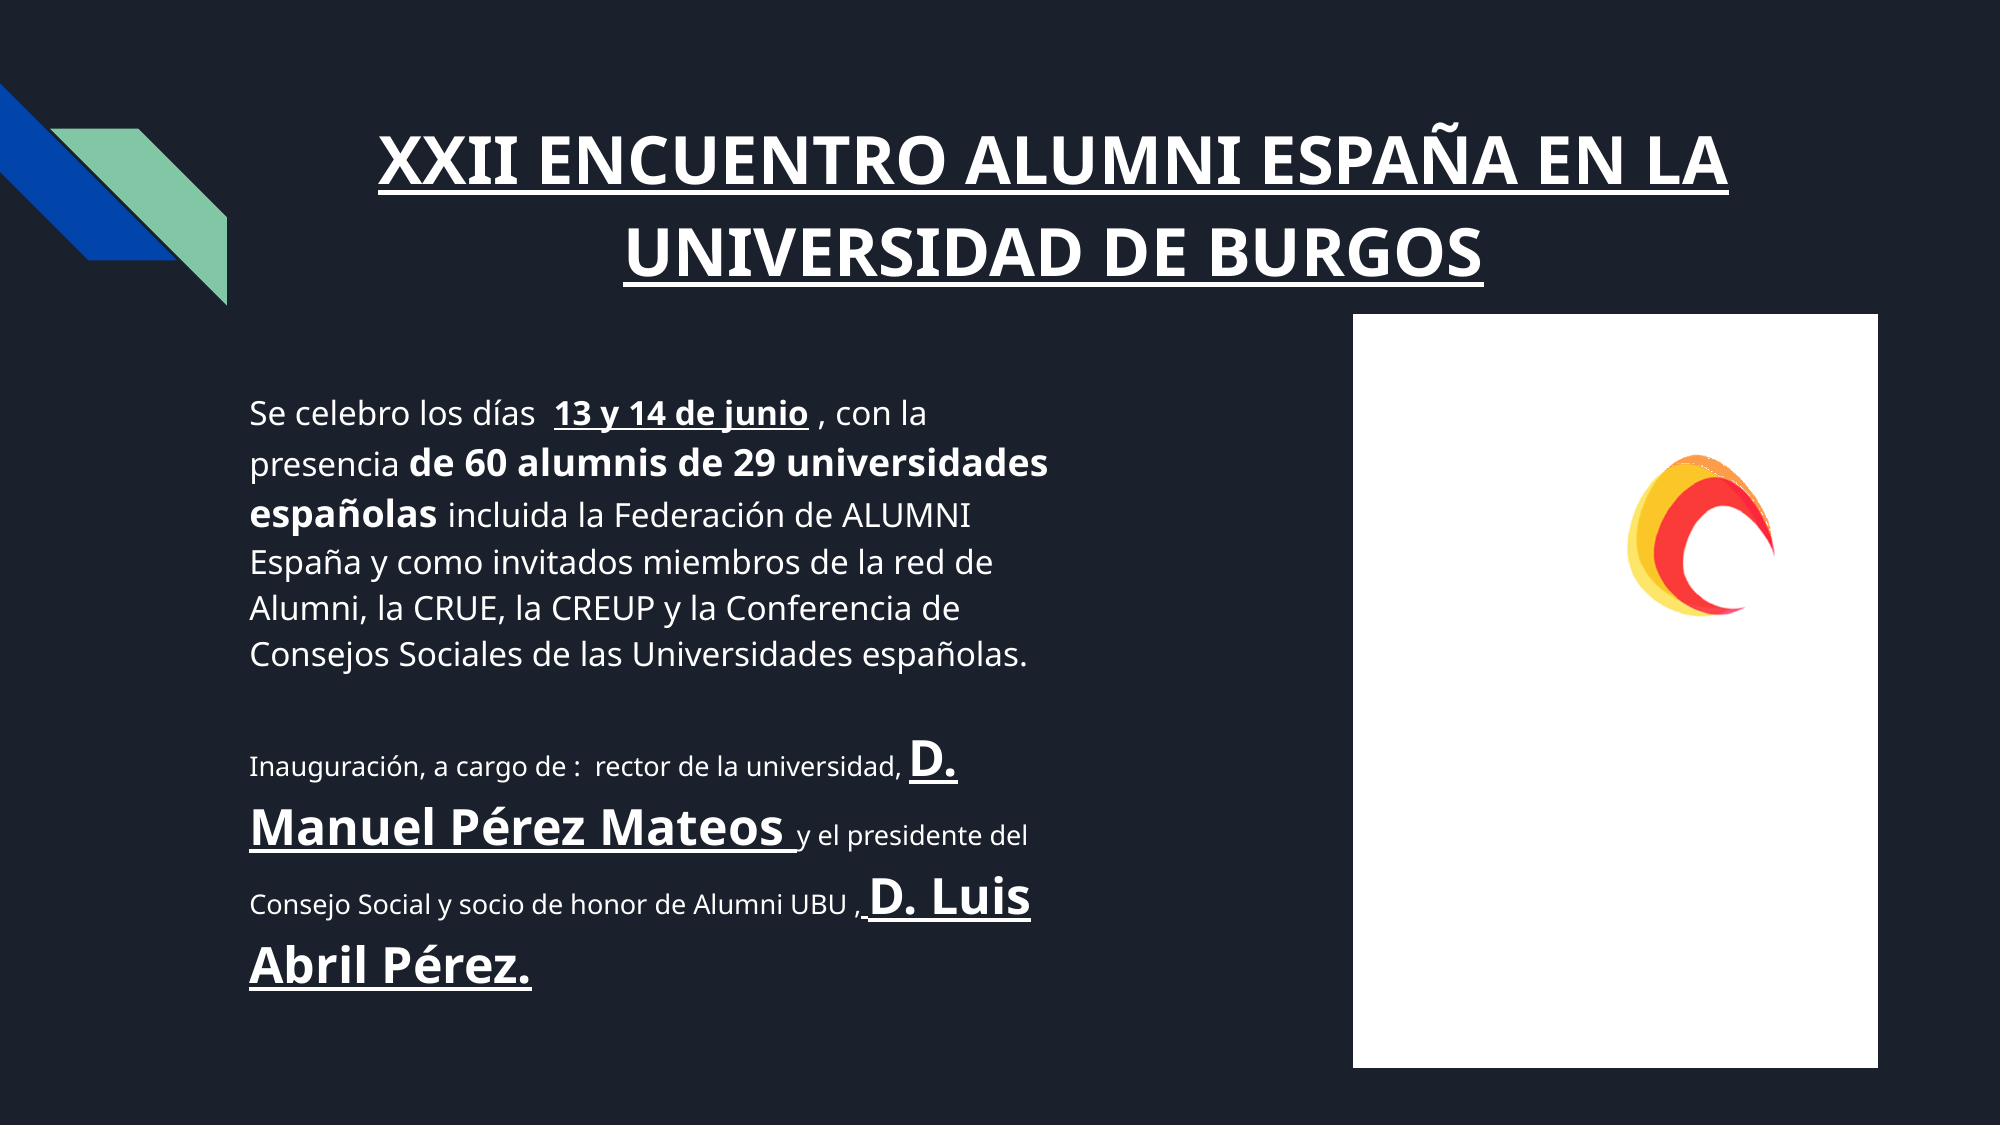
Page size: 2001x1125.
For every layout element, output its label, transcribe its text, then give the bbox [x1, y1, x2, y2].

picture [1352, 313, 1879, 1069]
title XXII ENCUENTRO ALUMNI ESPAÑA EN LA UNIVERSIDAD DE BURGOS [283, 86, 1824, 366]
list Se celebro los días 13 y 14 de junio , con la presencia de 60 alumnis de 29 universidades españolas incluida la Federación de ALUMNI España y como invitados miembros de la red de Alumni, la CRUE, la CREUP y la Conferencia de Consejos Sociales de las Universidades españolas. Inauguración, a cargo de : rector de la universidad, D. Manuel Pérez Mateos y el presidente del Consejo Social y socio de honor de Alumni UBU , D. Luis Abril Pérez. [229, 365, 1096, 1068]
